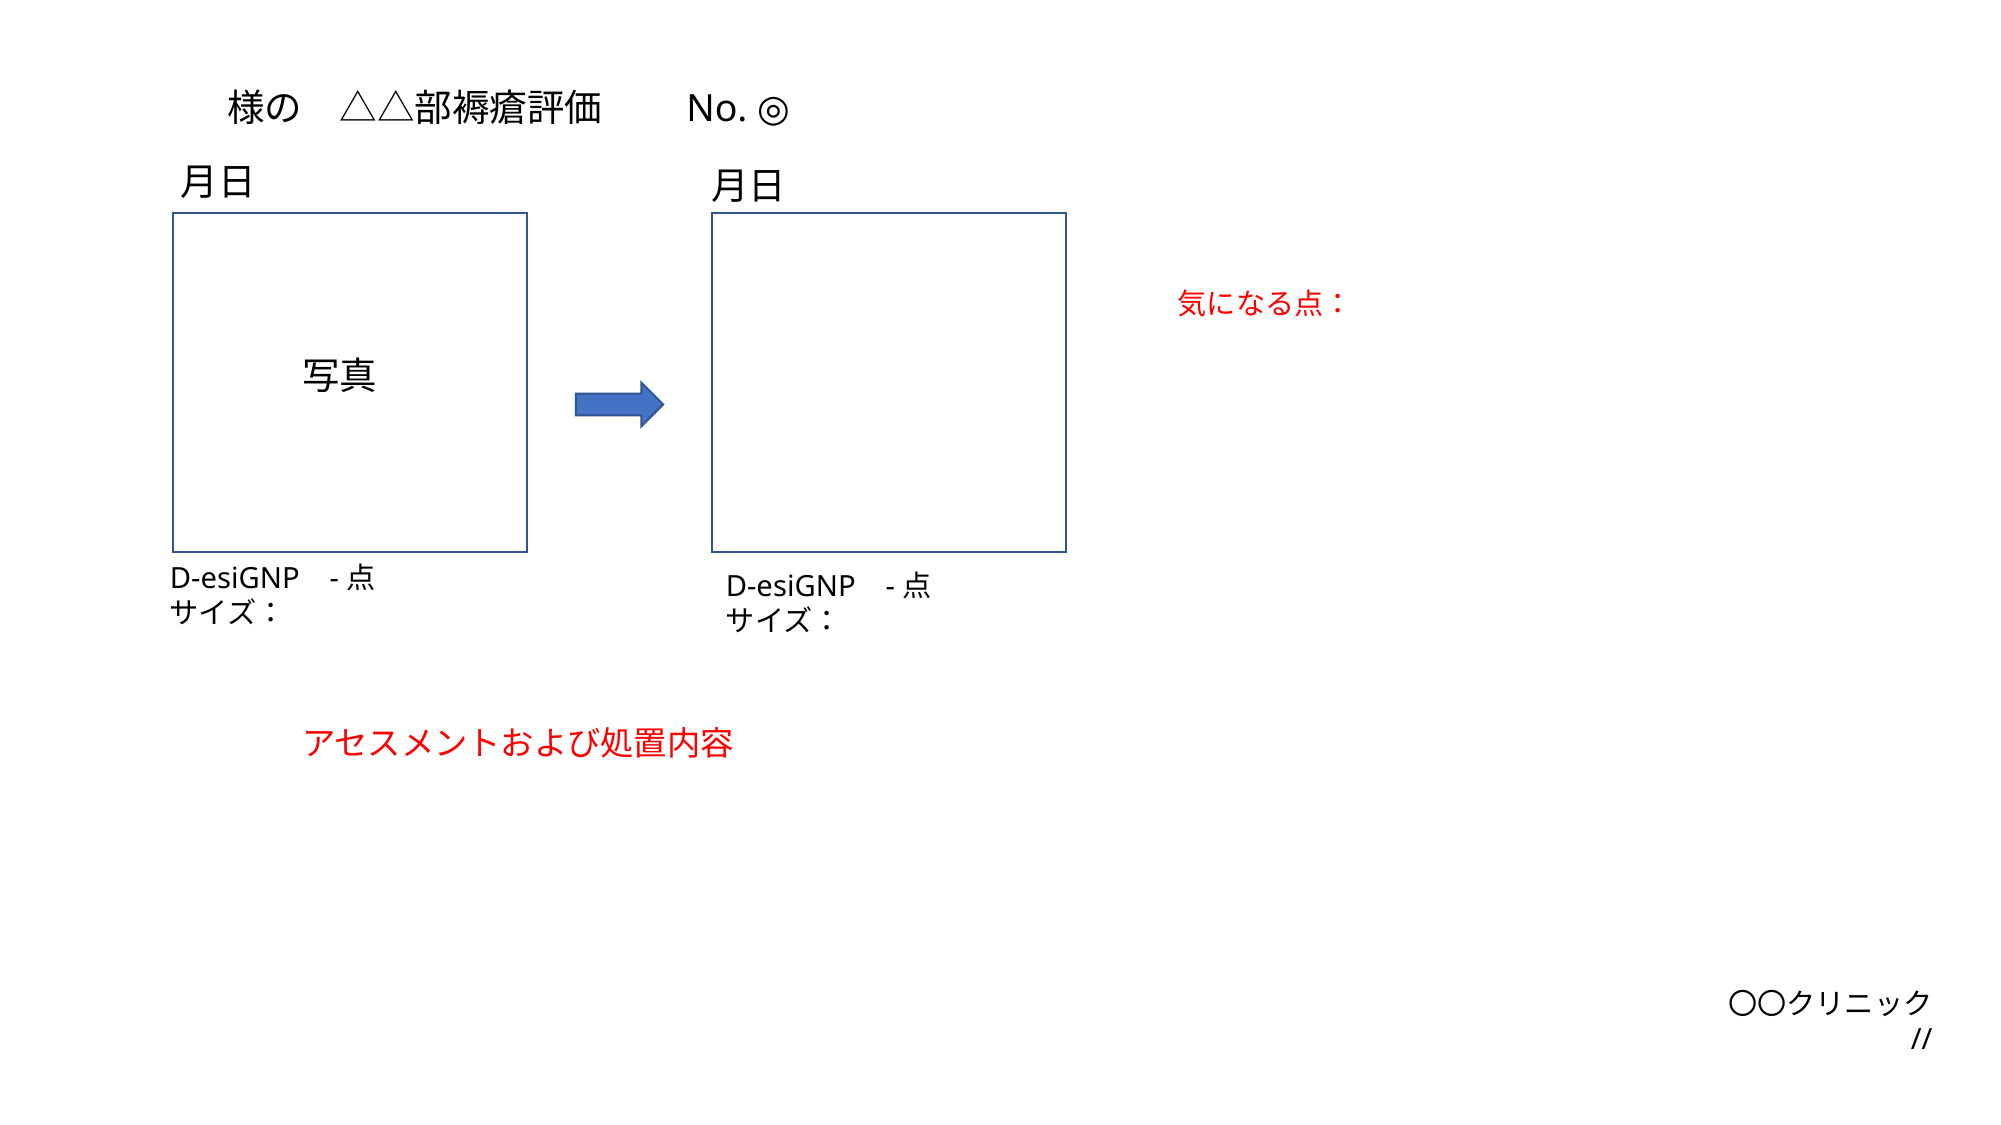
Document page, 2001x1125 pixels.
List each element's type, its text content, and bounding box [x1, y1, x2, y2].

text_box アセスメントおよび処置内容 [287, 714, 1676, 929]
text_box [711, 212, 1067, 553]
text_box 月日 [696, 154, 897, 215]
text_box D-esiGNP -点 サイズ： [155, 552, 597, 637]
text_box 気になる点： [1162, 277, 1711, 468]
text_box [574, 380, 665, 429]
text_box D-esiGNP -点 サイズ： [711, 559, 1153, 645]
text_box [172, 212, 528, 553]
text_box 月日 [165, 150, 367, 211]
text_box 写真 [287, 344, 399, 405]
text_box 様の △△部褥瘡評価 No. ◎ [137, 77, 859, 137]
text_box 〇〇クリニック // [1675, 978, 1948, 1063]
